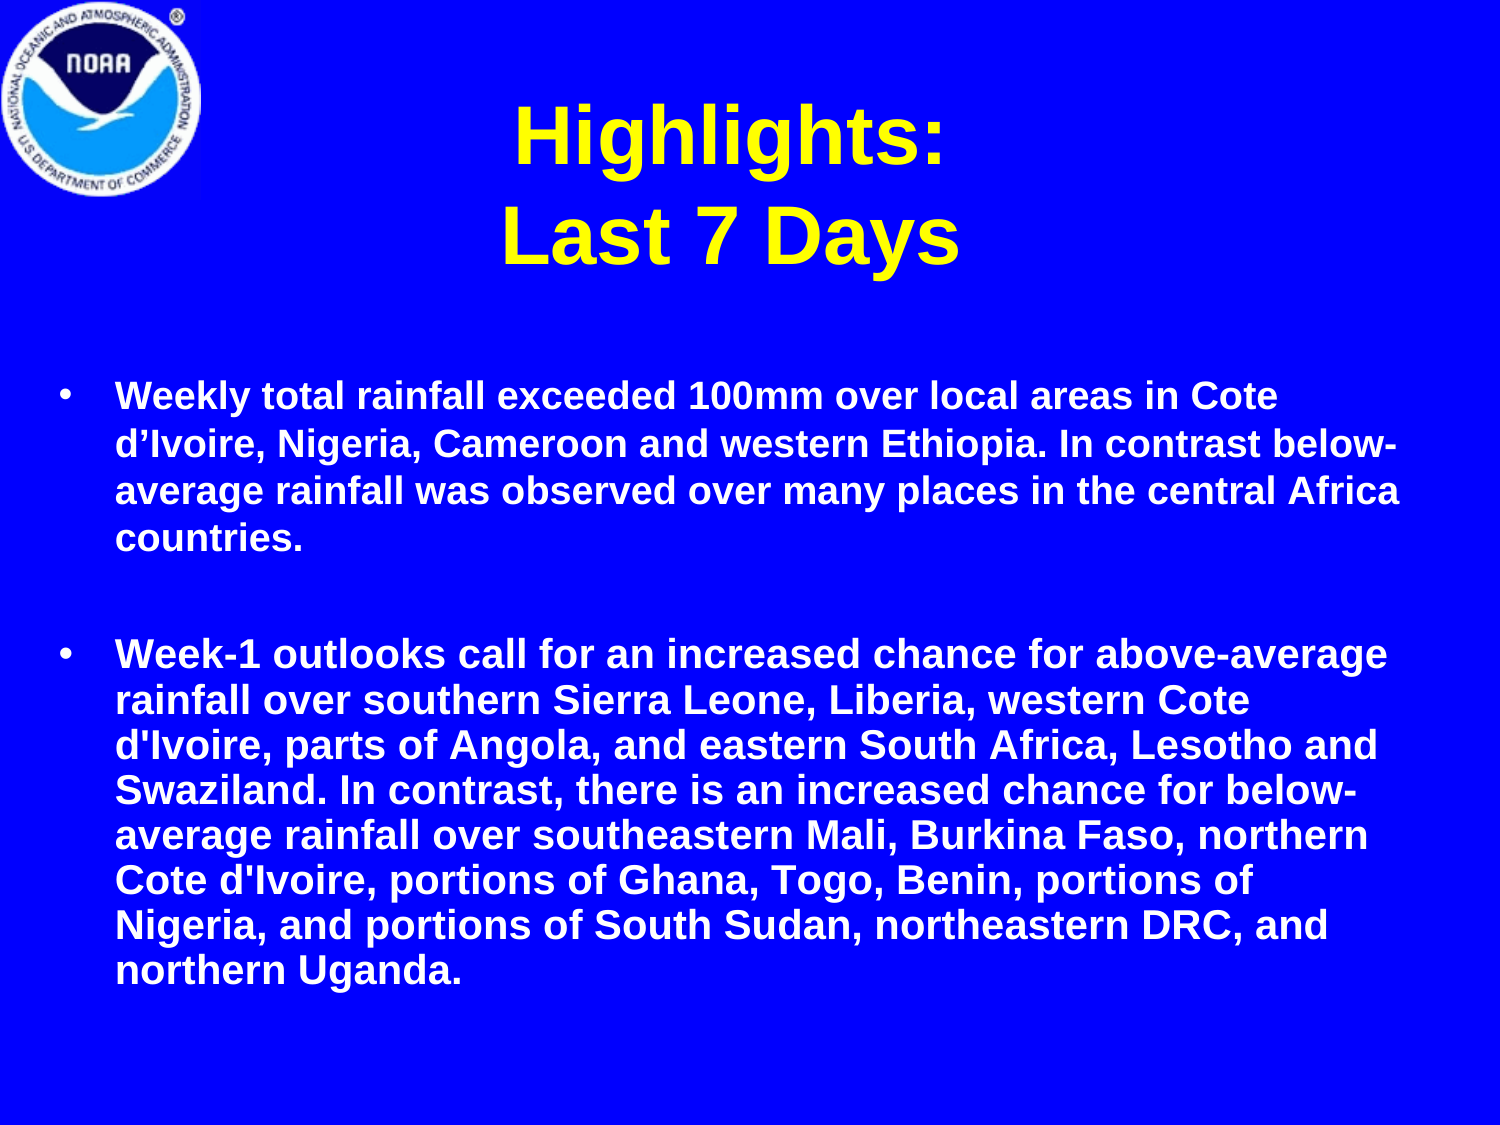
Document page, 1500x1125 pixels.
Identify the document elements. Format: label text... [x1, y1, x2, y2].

text_box Weekly total rainfall exceeded 100mm over local areas in Cote d’Ivoire, Nigeria, Cameroon and western Ethiopia. In contrast below-average rainfall was observed over many places in the central Africa countries. Week-1 outlooks call for an increased chance for above-average rainfall over southern Sierra Leone, Liberia, western Cote d'Ivoire, parts of Angola, and eastern South Africa, Lesotho and Swaziland. In contrast, there is an increased chance for below-average rainfall over southeastern Mali, Burkina Faso, northern Cote d'Ivoire, portions of Ghana, Togo, Benin, portions of Nigeria, and portions of South Sudan, northeastern DRC, and northern Uganda. [43, 362, 1432, 1063]
picture [0, 0, 200, 200]
title Highlights: Last 7 Days [137, 87, 1325, 275]
